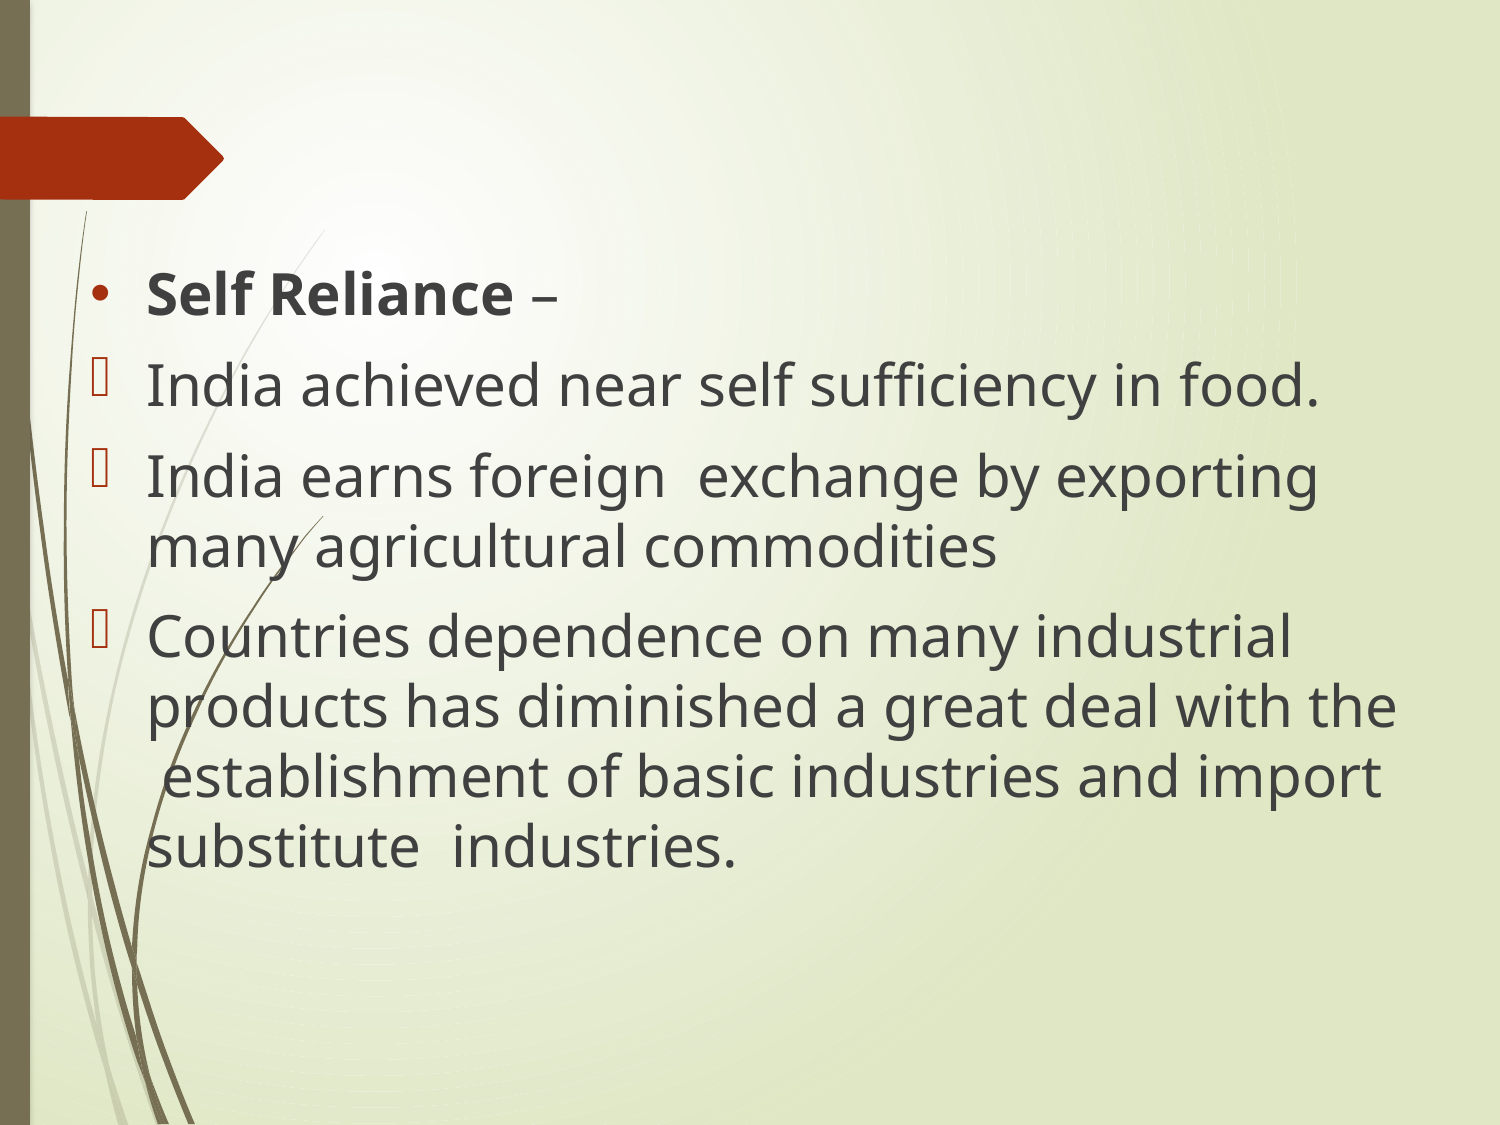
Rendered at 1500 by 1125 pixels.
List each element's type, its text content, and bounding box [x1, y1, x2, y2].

list Self Reliance – India achieved near self sufficiency in food. India earns foreign exchange by exporting many agricultural commodities Countries dependence on many industrial products has diminished a great deal with the establishment of basic industries and import substitute industries. [75, 249, 1425, 1050]
